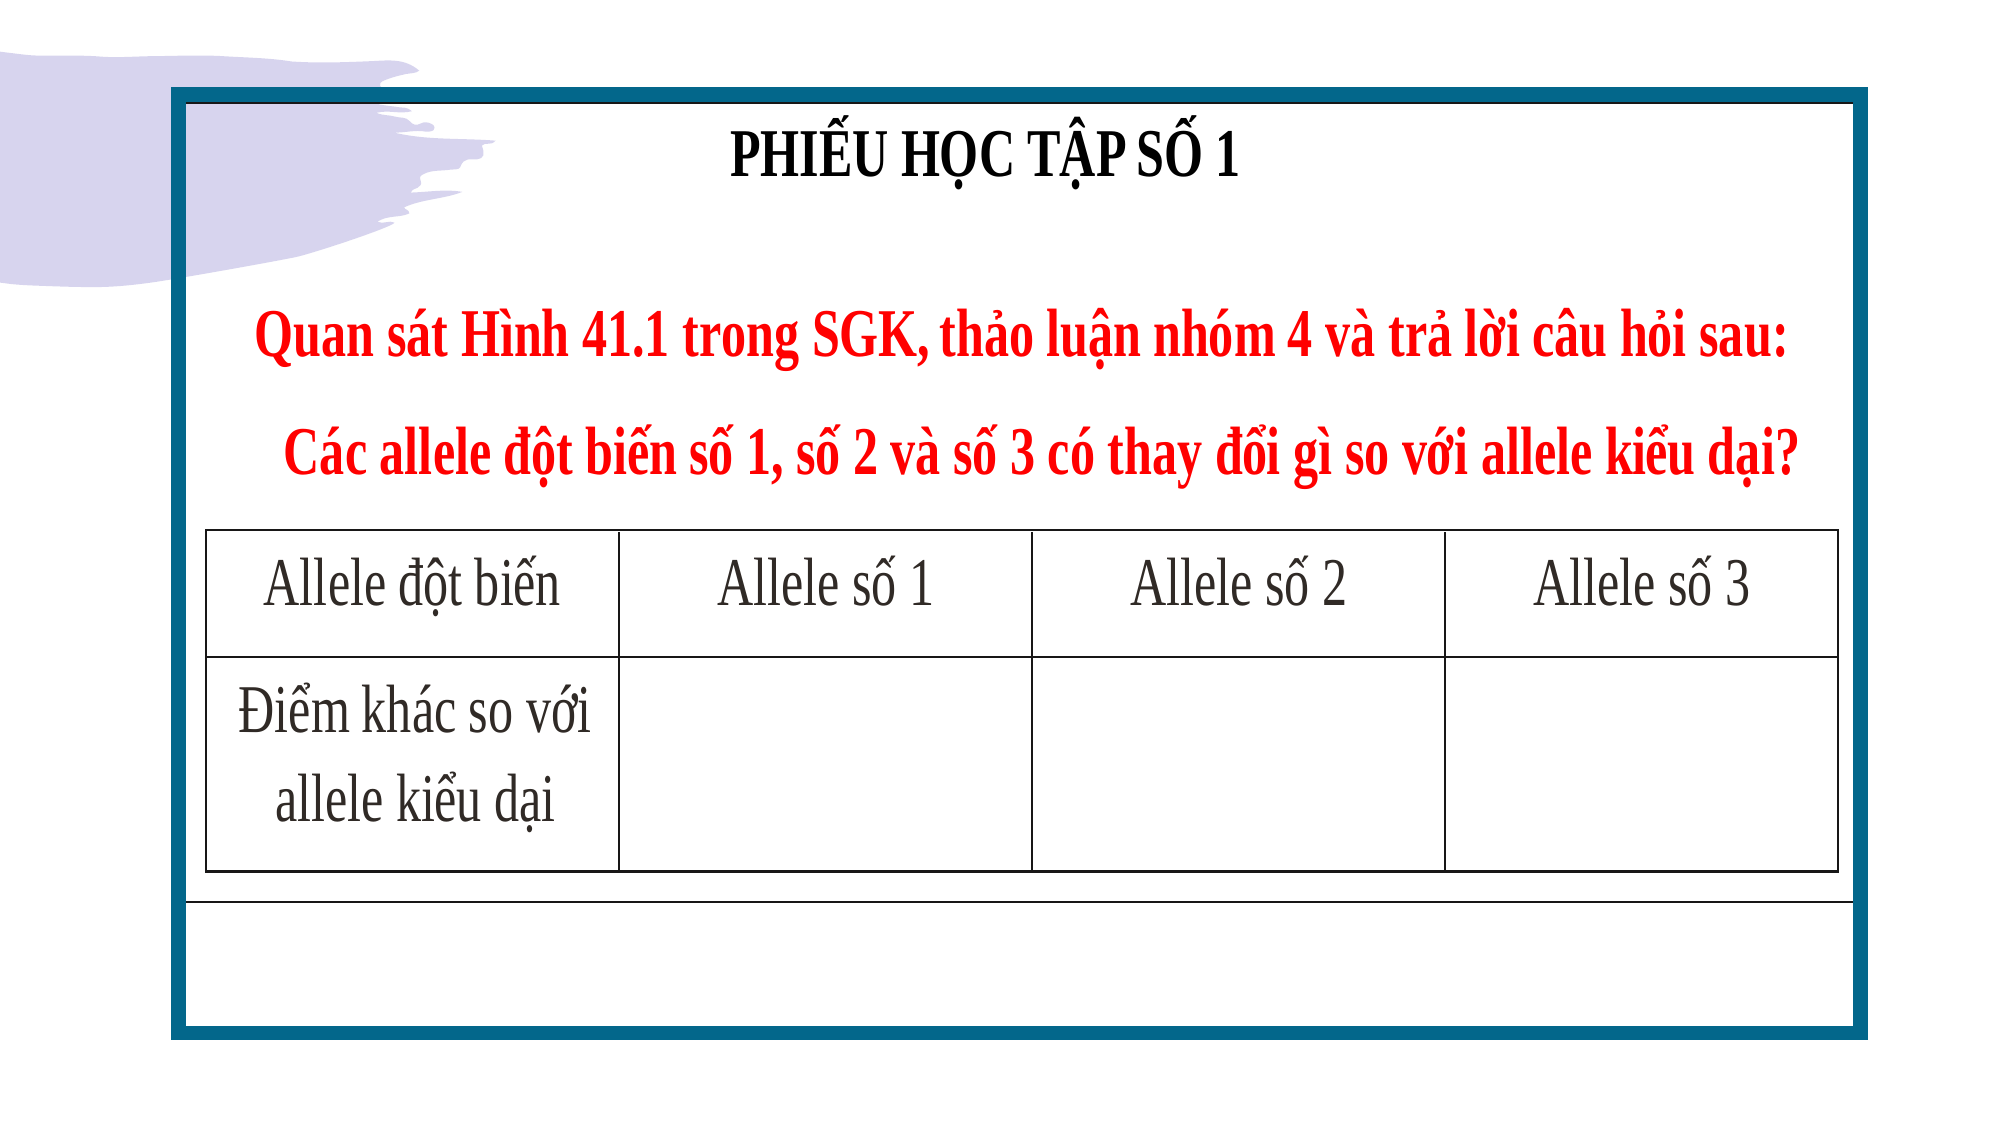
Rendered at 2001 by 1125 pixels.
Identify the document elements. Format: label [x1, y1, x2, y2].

picture [187, 103, 1852, 1025]
